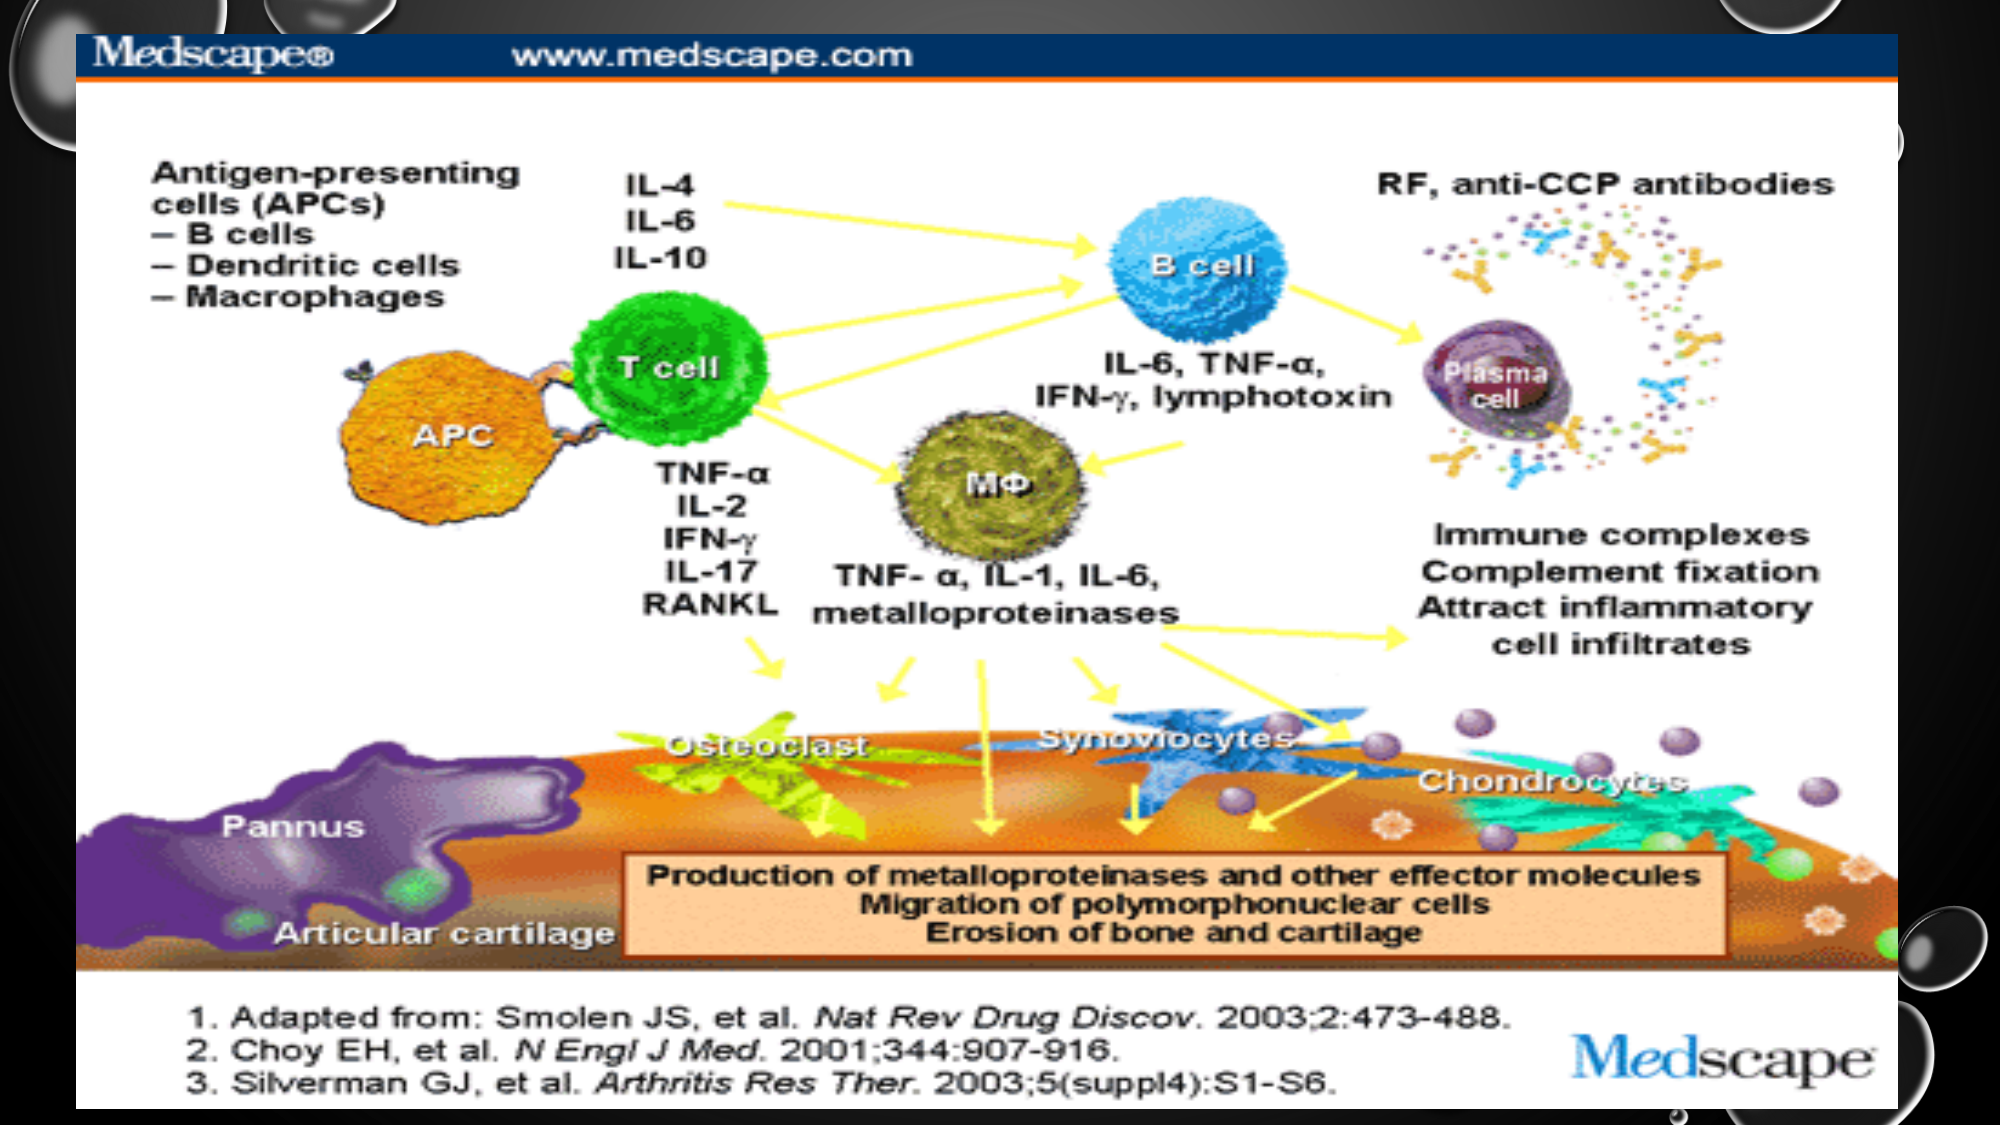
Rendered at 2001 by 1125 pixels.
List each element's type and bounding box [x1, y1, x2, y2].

picture [0, 0, 2000, 1125]
list [75, 34, 1898, 1109]
